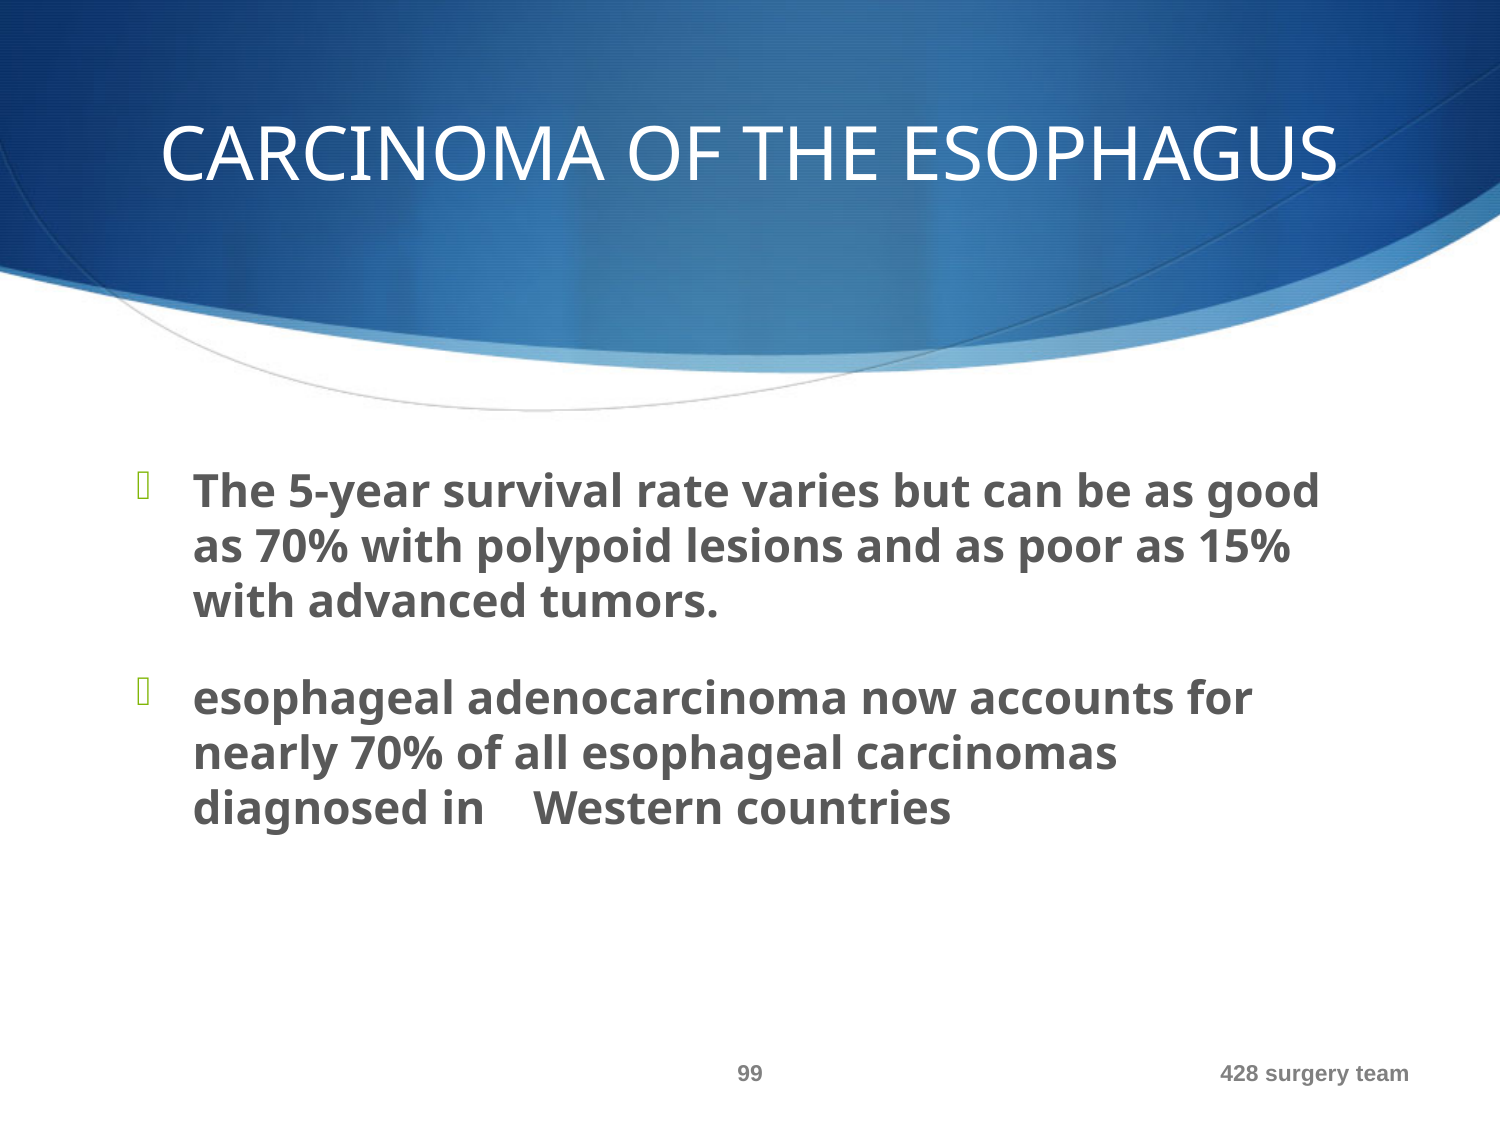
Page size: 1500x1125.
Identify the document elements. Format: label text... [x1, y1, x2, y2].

title CARCINOMA OF THE ESOPHAGUS [74, 56, 1426, 245]
list The 5-year survival rate varies but can be as good as 70% with polypoid lesions and as poor as 15% with advanced tumors. esophageal adenocarcinoma now accounts for nearly 70% of all esophageal carcinomas diagnosed in Western countries [121, 454, 1379, 991]
picture [0, 0, 1500, 1125]
slide_number 99 [706, 1042, 794, 1103]
footer 428 surgery team [949, 1042, 1425, 1103]
